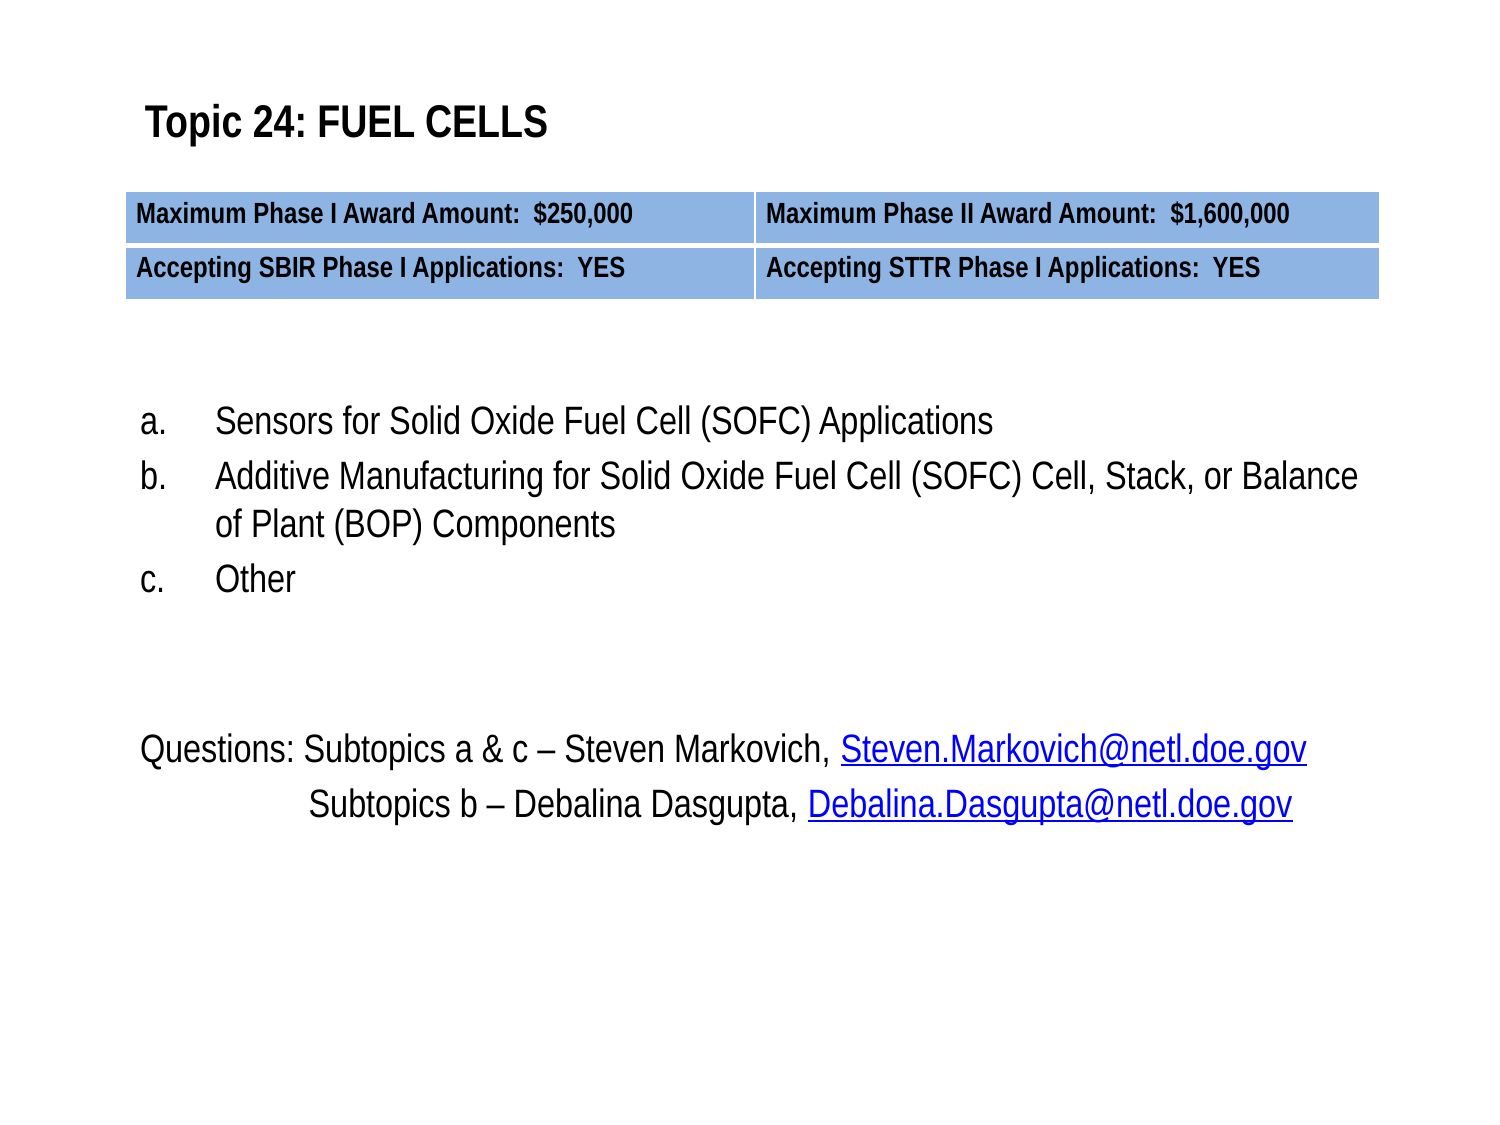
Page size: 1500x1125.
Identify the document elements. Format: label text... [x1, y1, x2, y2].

title Topic 24: FUEL CELLS [130, 50, 1381, 188]
table_cell Accepting STTR Phase I Applications: YES [756, 248, 1379, 299]
subtitle Sensors for Solid Oxide Fuel Cell (SOFC) Applications Additive Manufacturing for Solid Oxide Fuel Cell (SOFC) Cell, Stack, or Balance of Plant (BOP) Components Other Questions: Subtopics a & c – Steven Markovich, Steven.Markovich@netl.doe.gov Subtopics b – Debalina Dasgupta, Debalina.Dasgupta@netl.doe.gov [125, 387, 1381, 1025]
table_cell Accepting SBIR Phase I Applications: YES [126, 248, 754, 299]
table_header Maximum Phase I Award Amount: $250,000 [126, 192, 754, 243]
table_header Maximum Phase II Award Amount: $1,600,000 [756, 192, 1379, 243]
